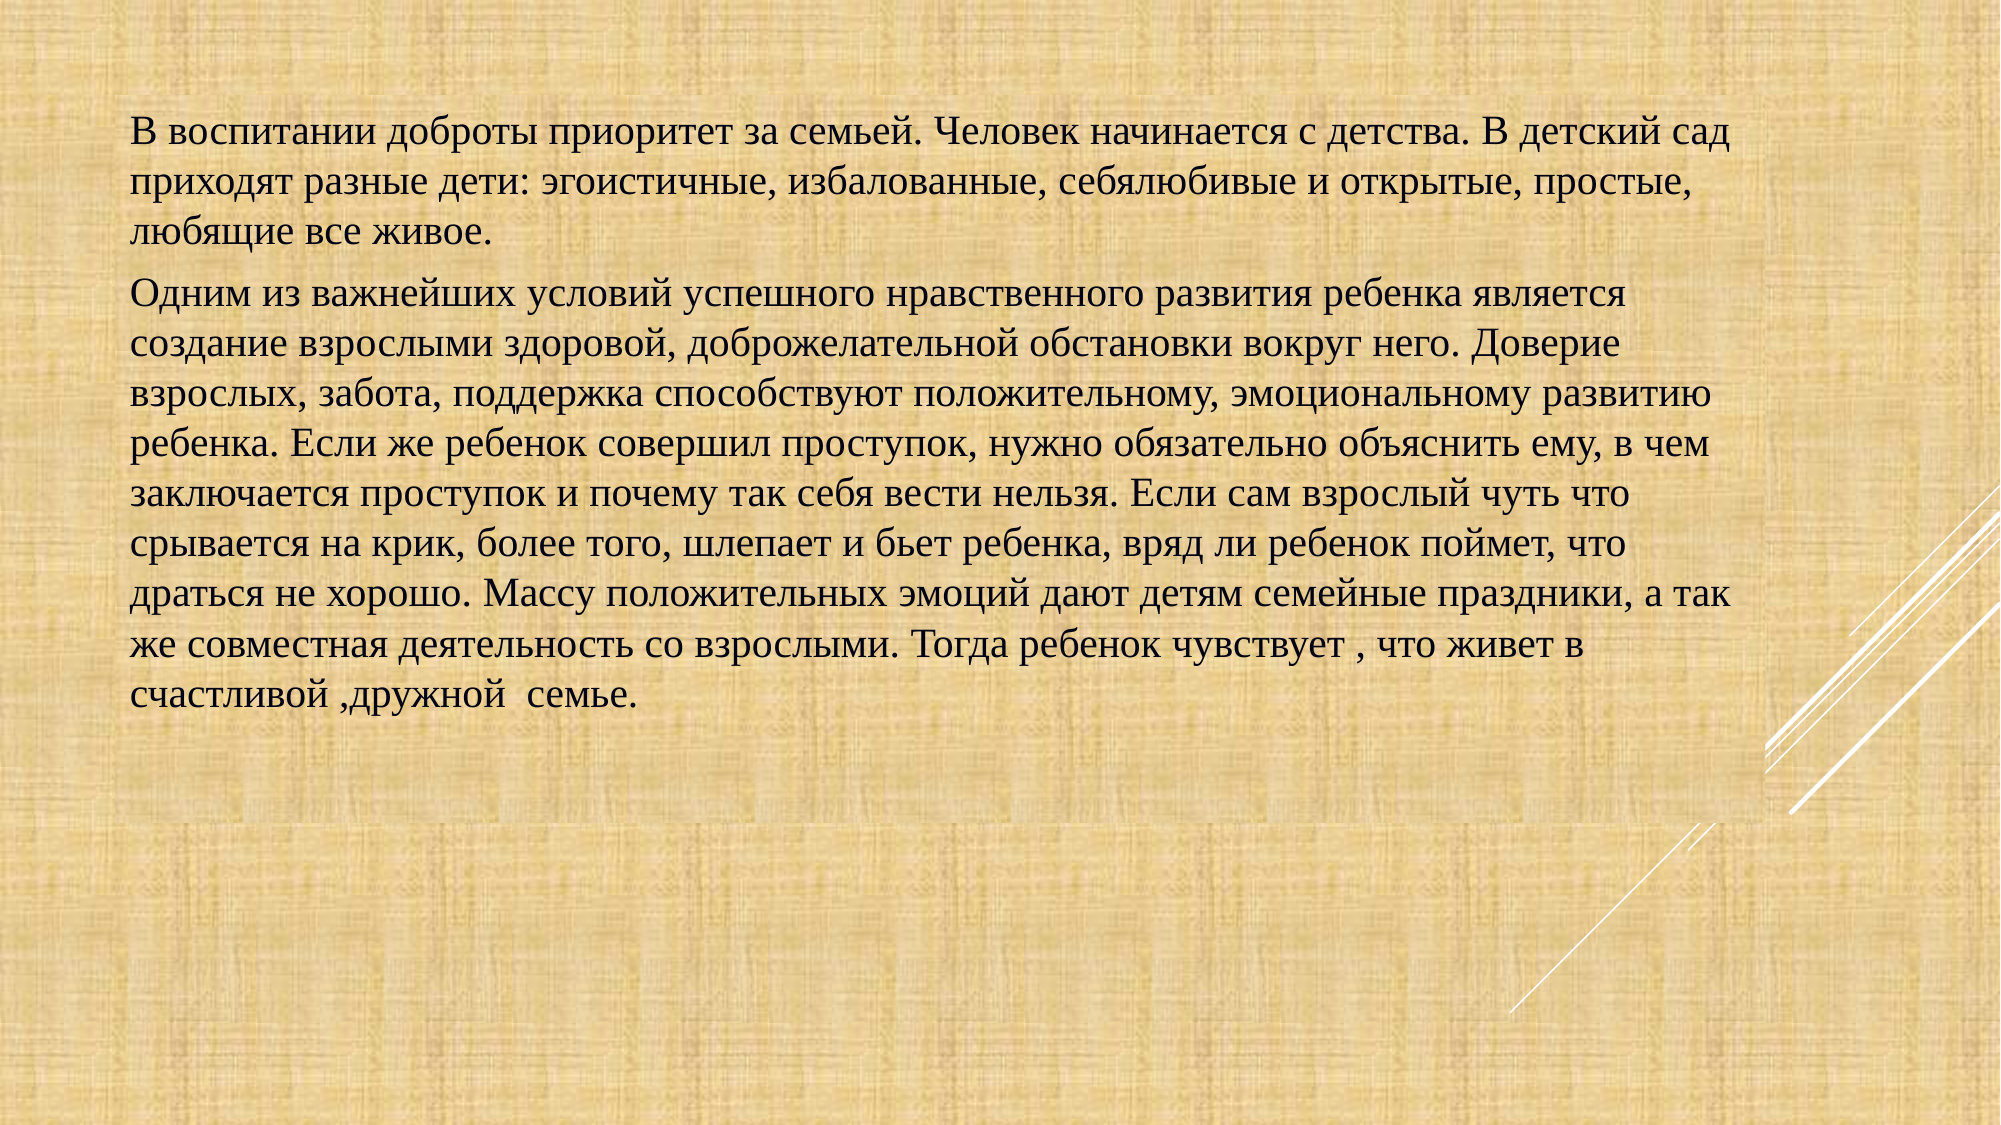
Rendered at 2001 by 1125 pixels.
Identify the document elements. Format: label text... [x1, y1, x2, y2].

text_box В воспитании доброты приоритет за семьей. Человек начинается с детства. В детский сад приходят разные дети: эгоистичные, избалованные, себялюбивые и открытые, простые, любящие все живое. Одним из важнейших условий успешного нравственного развития ребенка является создание взрослыми здоровой, доброжелательной обстановки вокруг него. Доверие взрослых, забота, поддержка способствуют положительному, эмоциональному развитию ребенка. Если же ребенок совершил проступок, нужно обязательно объяснить ему, в чем заключается проступок и почему так себя вести нельзя. Если сам взрослый чуть что срывается на крик, более того, шлепает и бьет ребенка, вряд ли ребенок поймет, что драться не хорошо. Массу положительных эмоций дают детям семейные праздники, а так же совместная деятельность со взрослыми. Тогда ребенок чувствует , что живет в счастливой ,дружной семье. [115, 95, 1766, 823]
picture [0, 0, 2001, 1125]
